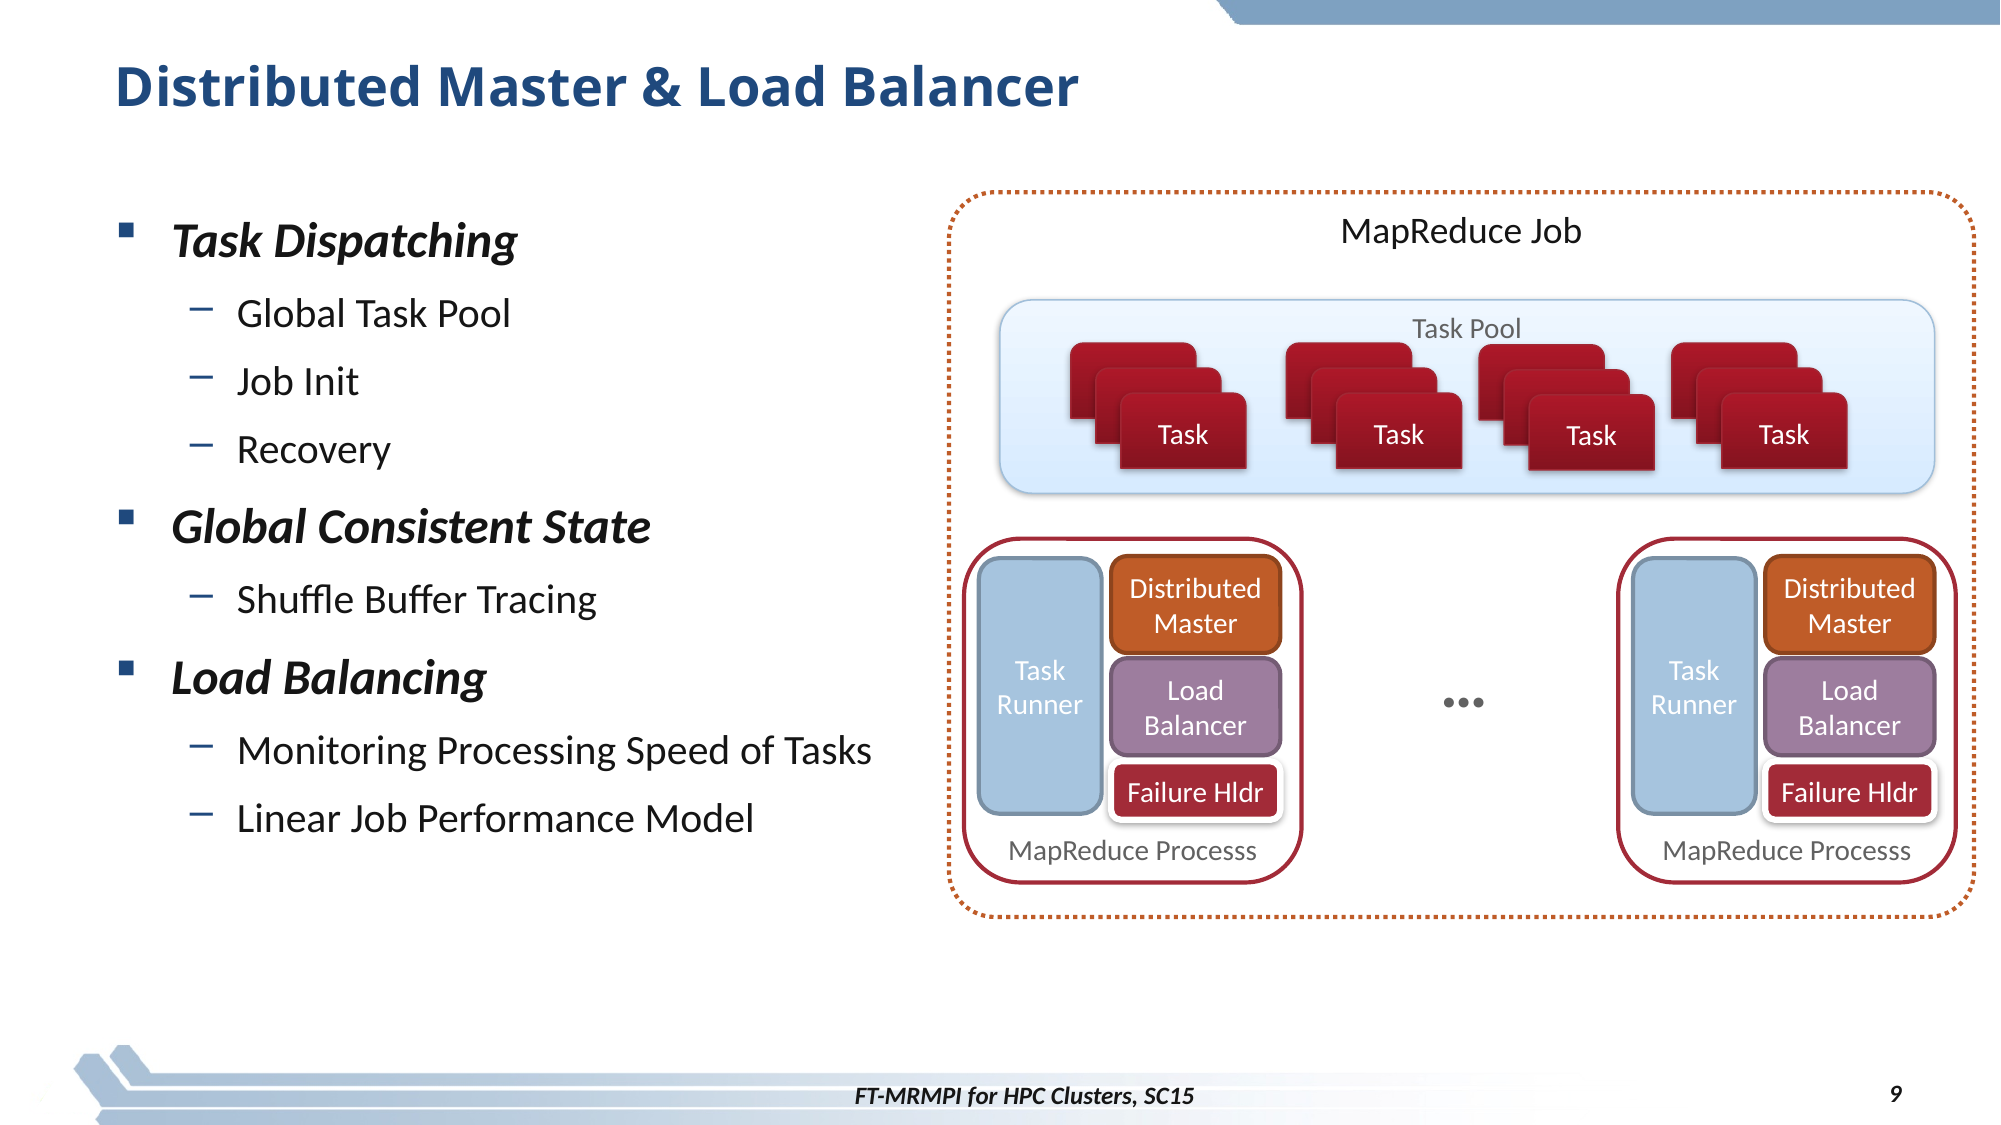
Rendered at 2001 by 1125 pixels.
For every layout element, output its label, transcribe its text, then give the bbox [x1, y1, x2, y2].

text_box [1070, 342, 1246, 469]
text_box Task Pool [999, 299, 1936, 495]
text_box … [1425, 633, 1503, 729]
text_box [1671, 342, 1848, 469]
text_box MapReduce Job [946, 190, 1977, 920]
footer FT-MRMPI for HPC Clusters, SC15 [433, 1074, 1617, 1116]
slide_number 9 [1700, 1072, 1917, 1113]
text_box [1617, 538, 1956, 883]
picture [0, 0, 2000, 26]
list Task Dispatching Global Task Pool Job Init Recovery Global Consistent State Shuffle Buffer Tracing Load Balancing Monitoring Processing Speed of Tasks Linear Job Performance Model [99, 187, 910, 1038]
title Distributed Master & Load Balancer [99, 44, 1901, 176]
picture [0, 1037, 2000, 1125]
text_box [963, 538, 1302, 883]
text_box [1286, 342, 1462, 469]
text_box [1478, 344, 1655, 471]
